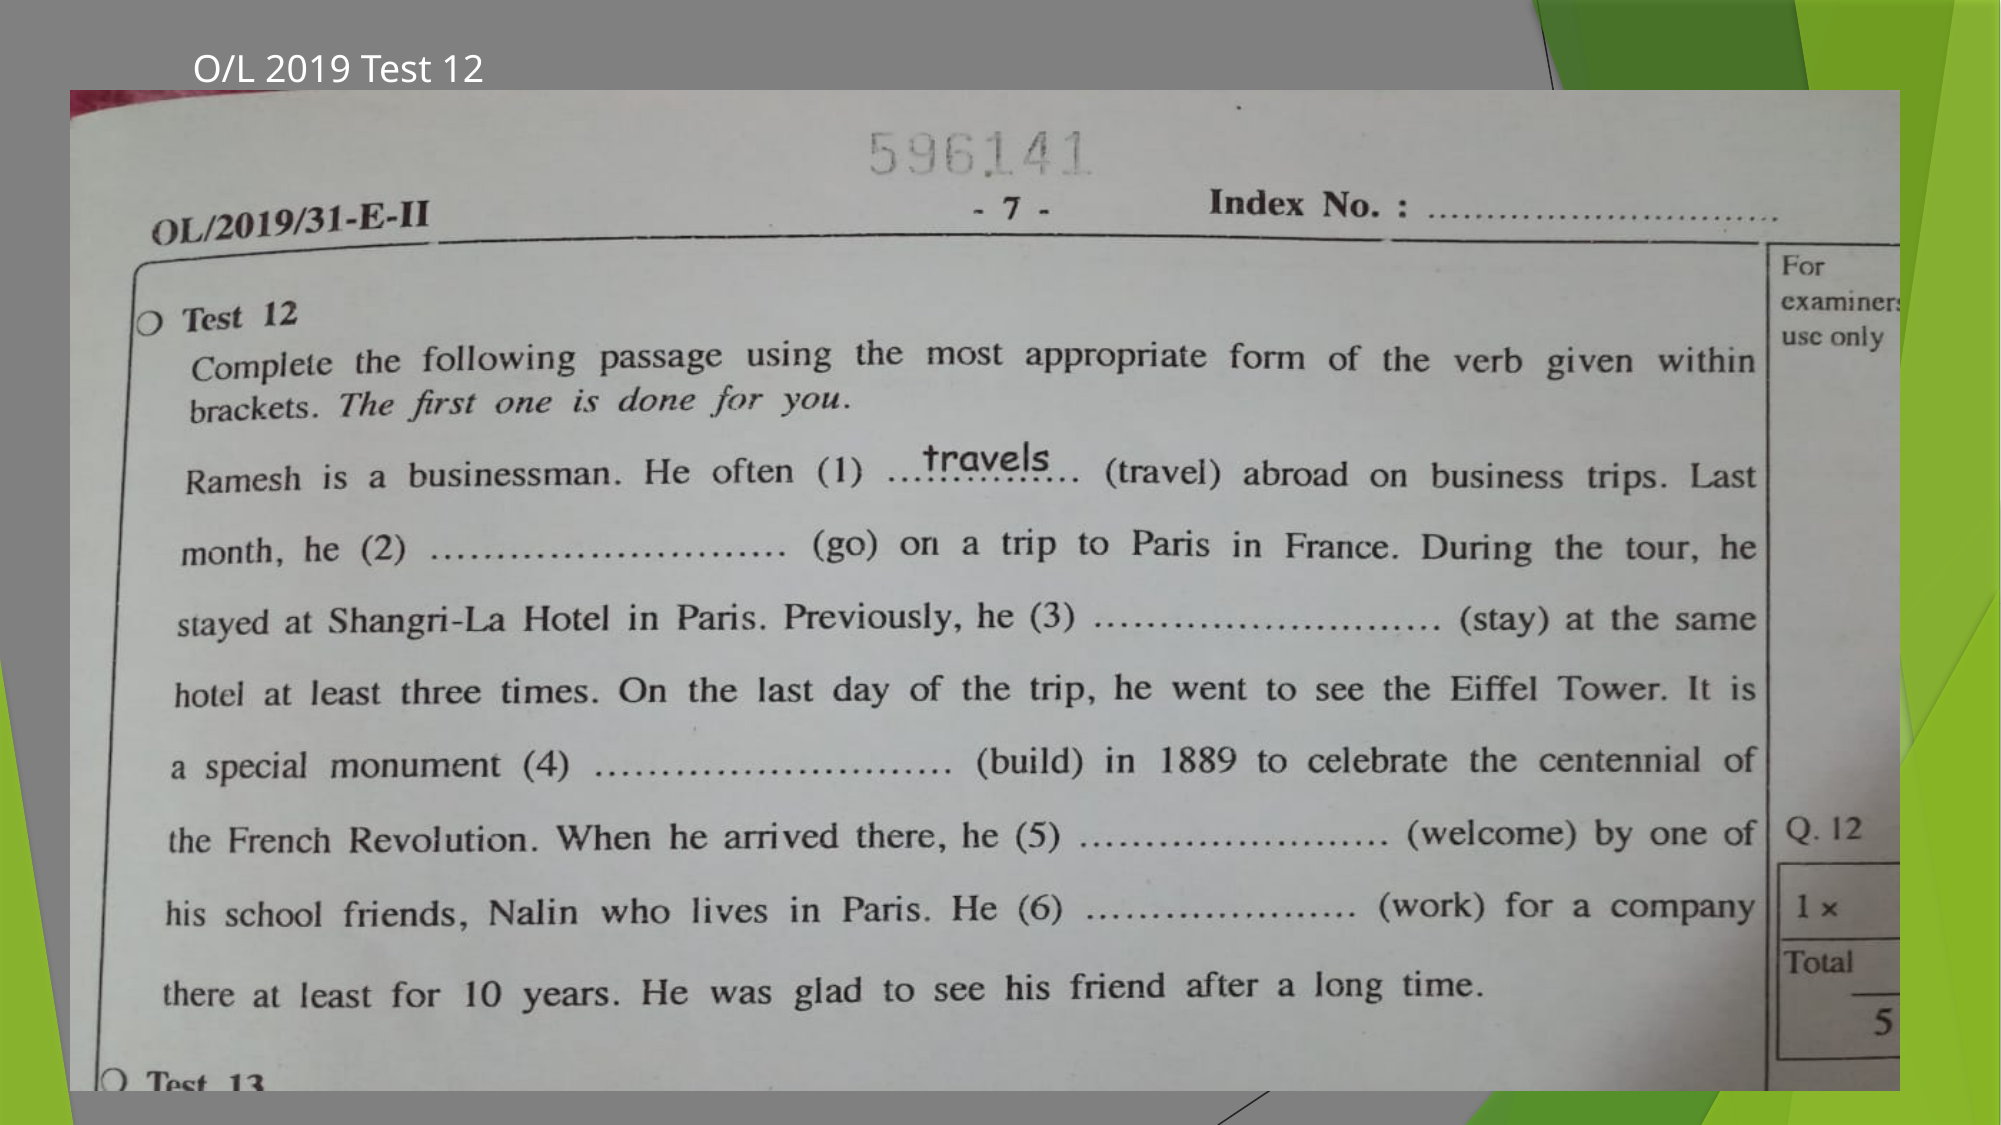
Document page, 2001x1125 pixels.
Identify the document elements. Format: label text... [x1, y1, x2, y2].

picture [70, 89, 1901, 1091]
text_box O/L 2019 Test 12 [177, 38, 500, 89]
